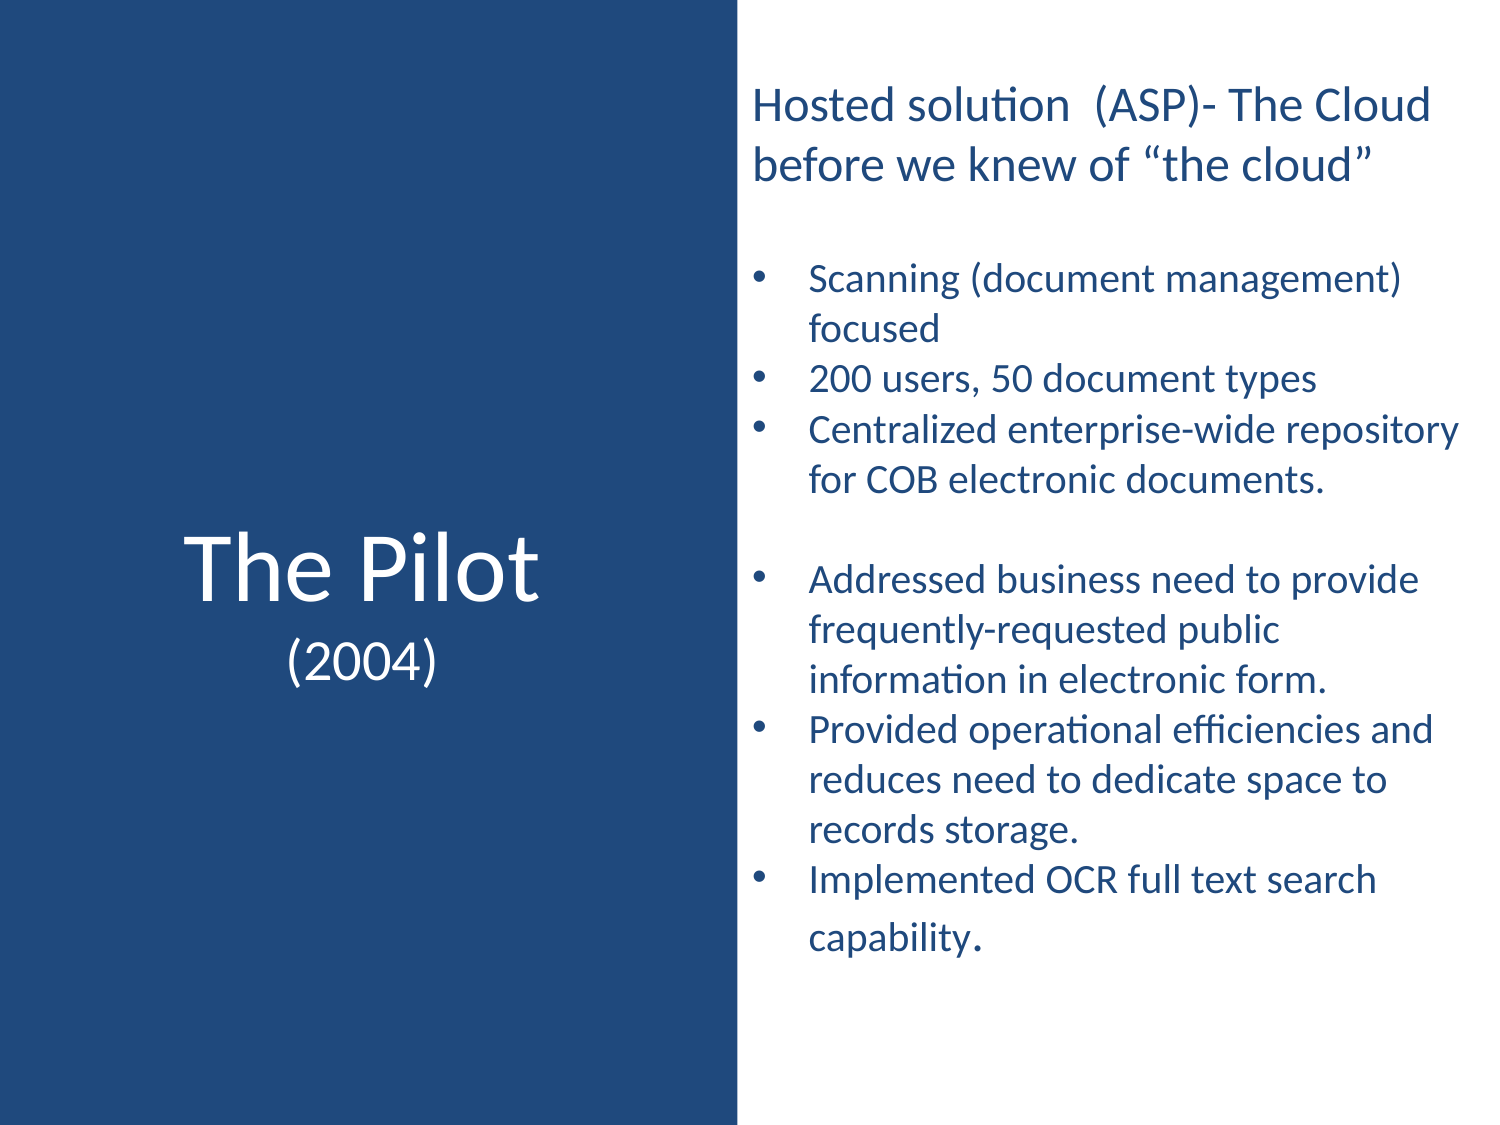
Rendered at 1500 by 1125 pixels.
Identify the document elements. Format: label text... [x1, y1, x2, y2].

text_box The Pilot (2004) [137, 494, 588, 699]
text_box Hosted solution (ASP)- The Cloud before we knew of “the cloud” Scanning (document management) focused 200 users, 50 document types Centralized enterprise-wide repository for COB electronic documents. Addressed business need to provide frequently-requested public information in electronic form. Provided operational efficiencies and reduces need to dedicate space to records storage. Implemented OCR full text search capability. [737, 3, 1500, 969]
